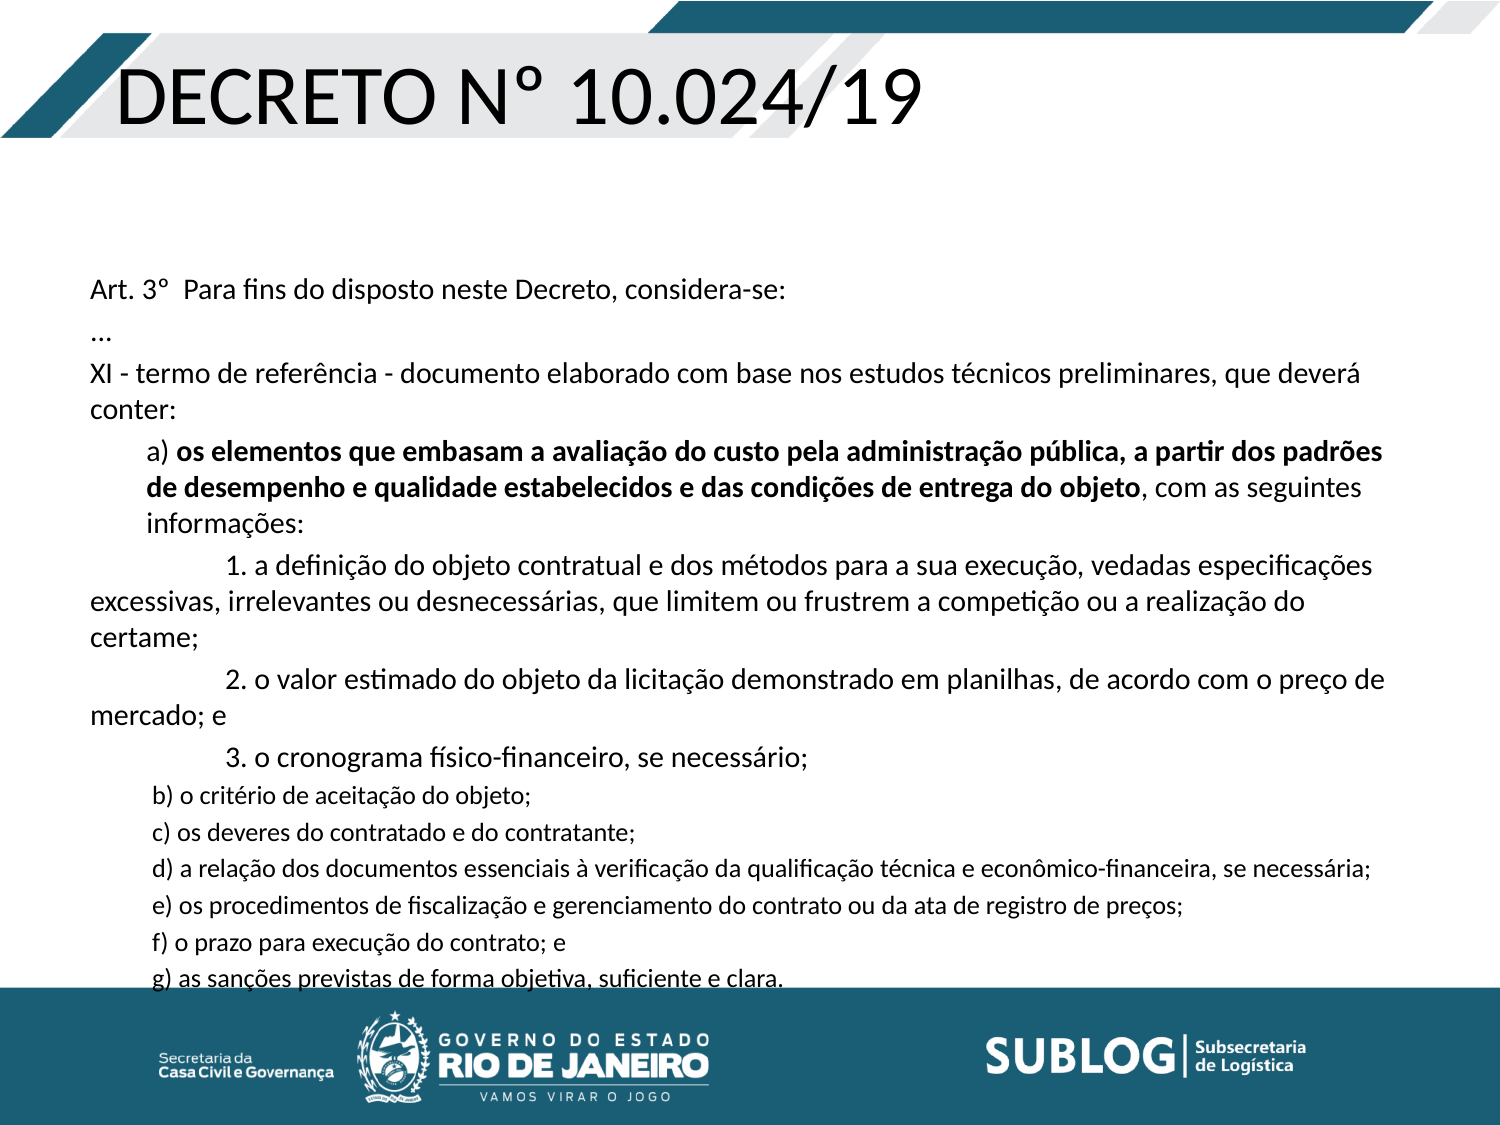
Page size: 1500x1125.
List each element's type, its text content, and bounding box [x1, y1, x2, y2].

title DECRETO Nº 10.024/19 [100, 30, 1400, 149]
picture [0, 1, 1500, 138]
picture [159, 1010, 709, 1103]
picture [986, 1034, 1306, 1078]
list Art. 3º Para fins do disposto neste Decreto, considera-se: ... XI - termo de referência - documento elaborado com base nos estudos técnicos preliminares, que deverá conter: a) os elementos que embasam a avaliação do custo pela administração pública, a partir dos padrões de desempenho e qualidade estabelecidos e das condições de entrega do objeto, com as seguintes informações: 1. a definição do objeto contratual e dos métodos para a sua execução, vedadas especificações excessivas, irrelevantes ou desnecessárias, que limitem ou frustrem a competição ou a realização do certame; 2. o valor estimado do objeto da licitação demonstrado em planilhas, de acordo com o preço de mercado; e 3. o cronograma físico-financeiro, se necessário; b) o critério de aceitação do objeto; c) os deveres do contratado e do contratante; d) a relação dos documentos essenciais à verificação da qualificação técnica e econômico-financeira, se necessária; e) os procedimentos de fiscalização e gerenciamento do contrato ou da ata de registro de preços; f) o prazo para execução do contrato; e g) as sanções previstas de forma objetiva, suficiente e clara. [75, 262, 1425, 1005]
